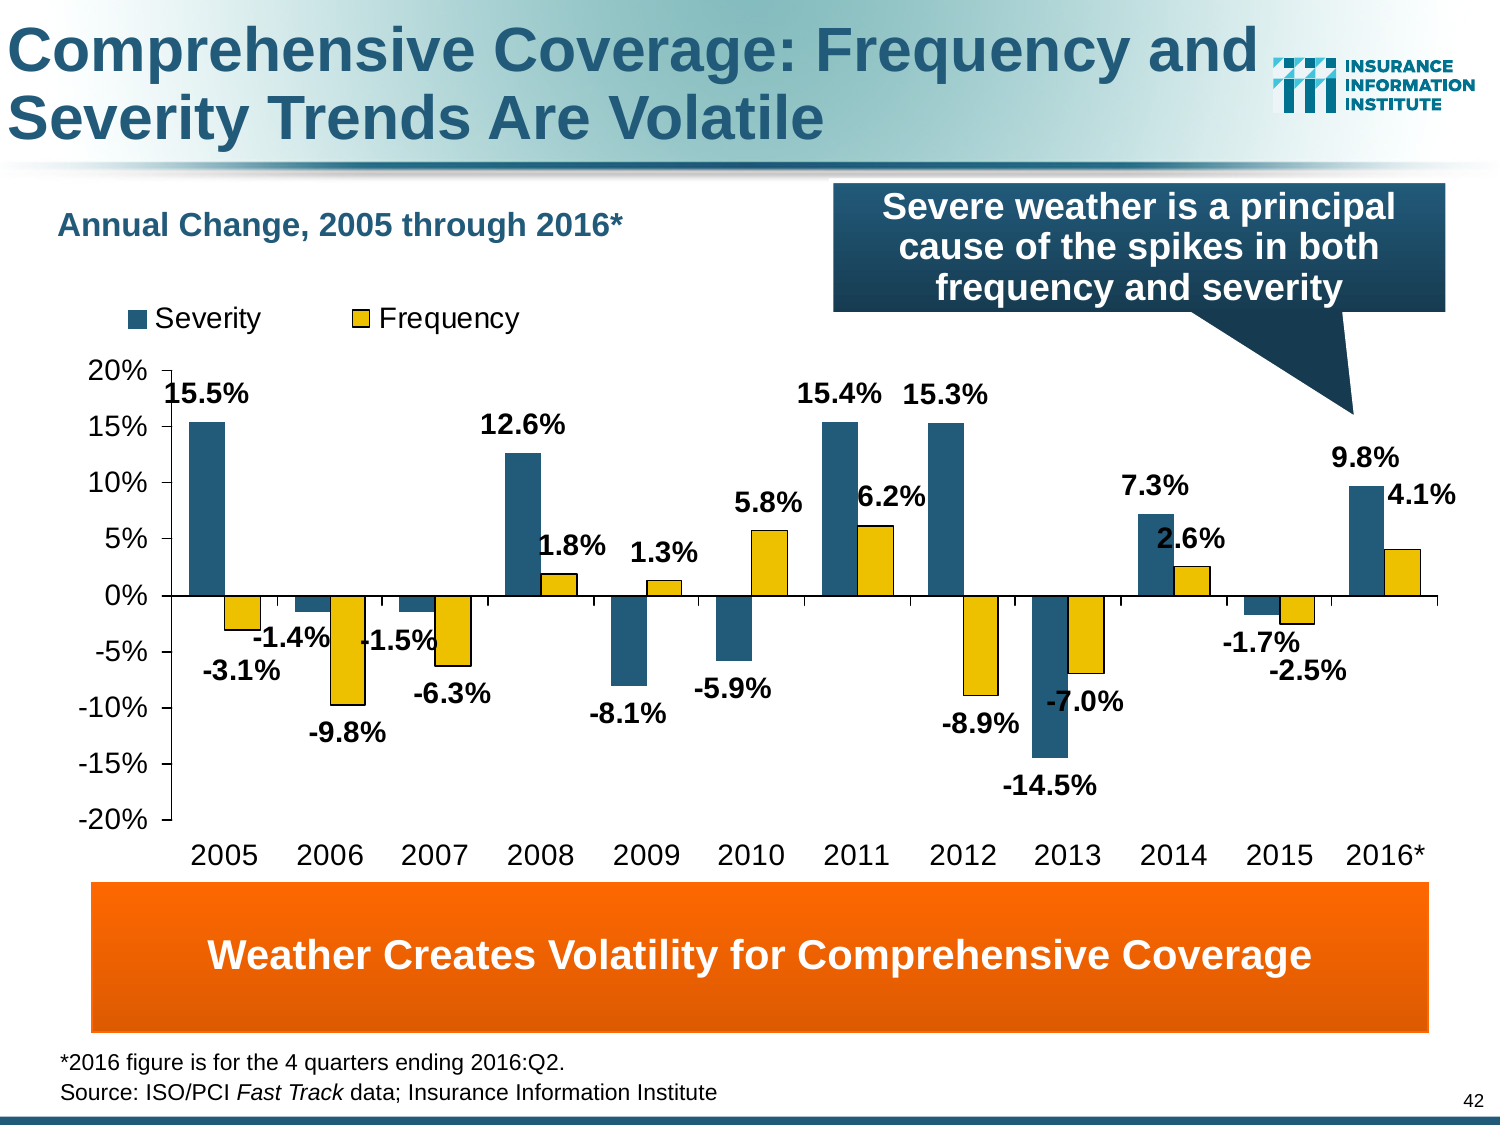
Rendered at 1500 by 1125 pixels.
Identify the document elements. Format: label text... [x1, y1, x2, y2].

title Comprehensive Coverage: Frequency and Severity Trends Are Volatile [0, 14, 1346, 157]
text_box Annual Change, 2005 through 2016* [56, 207, 831, 244]
picture [0, 0, 1500, 189]
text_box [65, 271, 1485, 889]
slide_number 42 [1410, 1091, 1485, 1112]
text_box Severe weather is a principal cause of the spikes in both frequency and severity [831, 180, 1448, 269]
text_box *2016 figure is for the 4 quarters ending 2016:Q2. Source: ISO/PCI Fast Track data; Insurance Information Institute [0, 1052, 1198, 1125]
text_box Weather Creates Volatility for Comprehensive Coverage [92, 897, 1429, 1032]
